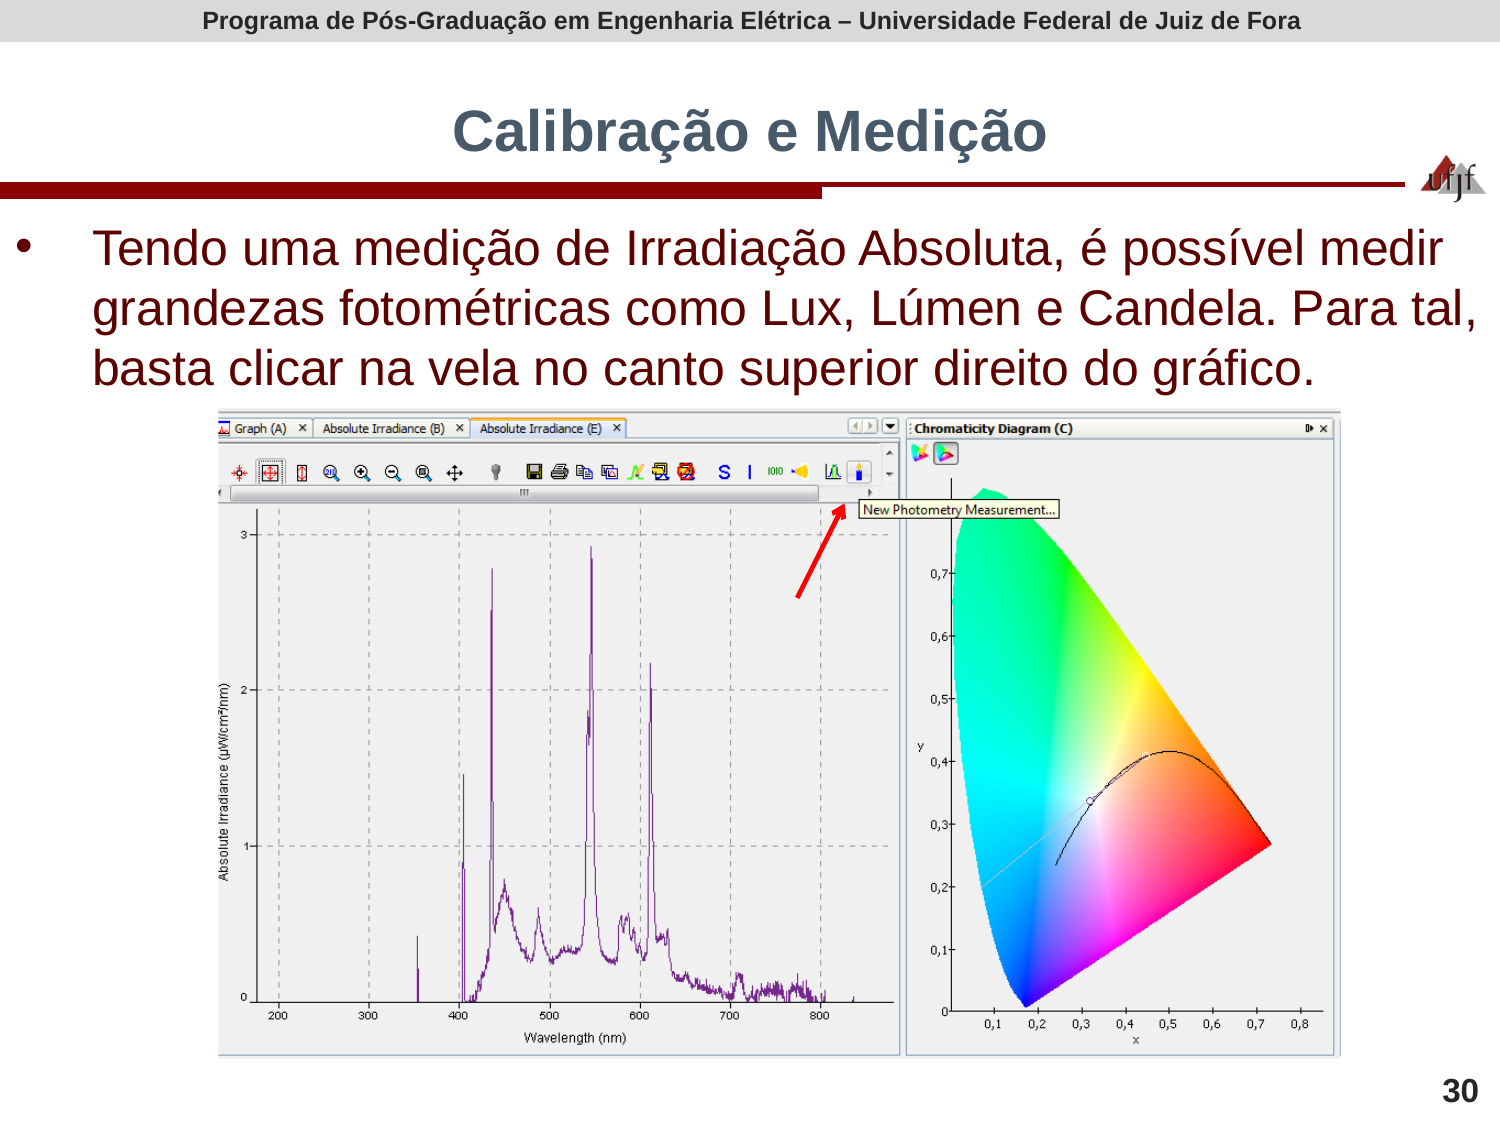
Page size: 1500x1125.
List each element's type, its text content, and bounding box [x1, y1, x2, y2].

list Tendo uma medição de Irradiação Absoluta, é possível medir grandezas fotométricas como Lux, Lúmen e Candela. Para tal, basta clicar na vela no canto superior direito do gráfico. [0, 207, 1500, 406]
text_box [796, 503, 845, 599]
slide_number 30 [1406, 1061, 1495, 1118]
picture [1417, 152, 1489, 205]
picture [218, 408, 1341, 1059]
title Calibração e Medição [93, 58, 1407, 172]
